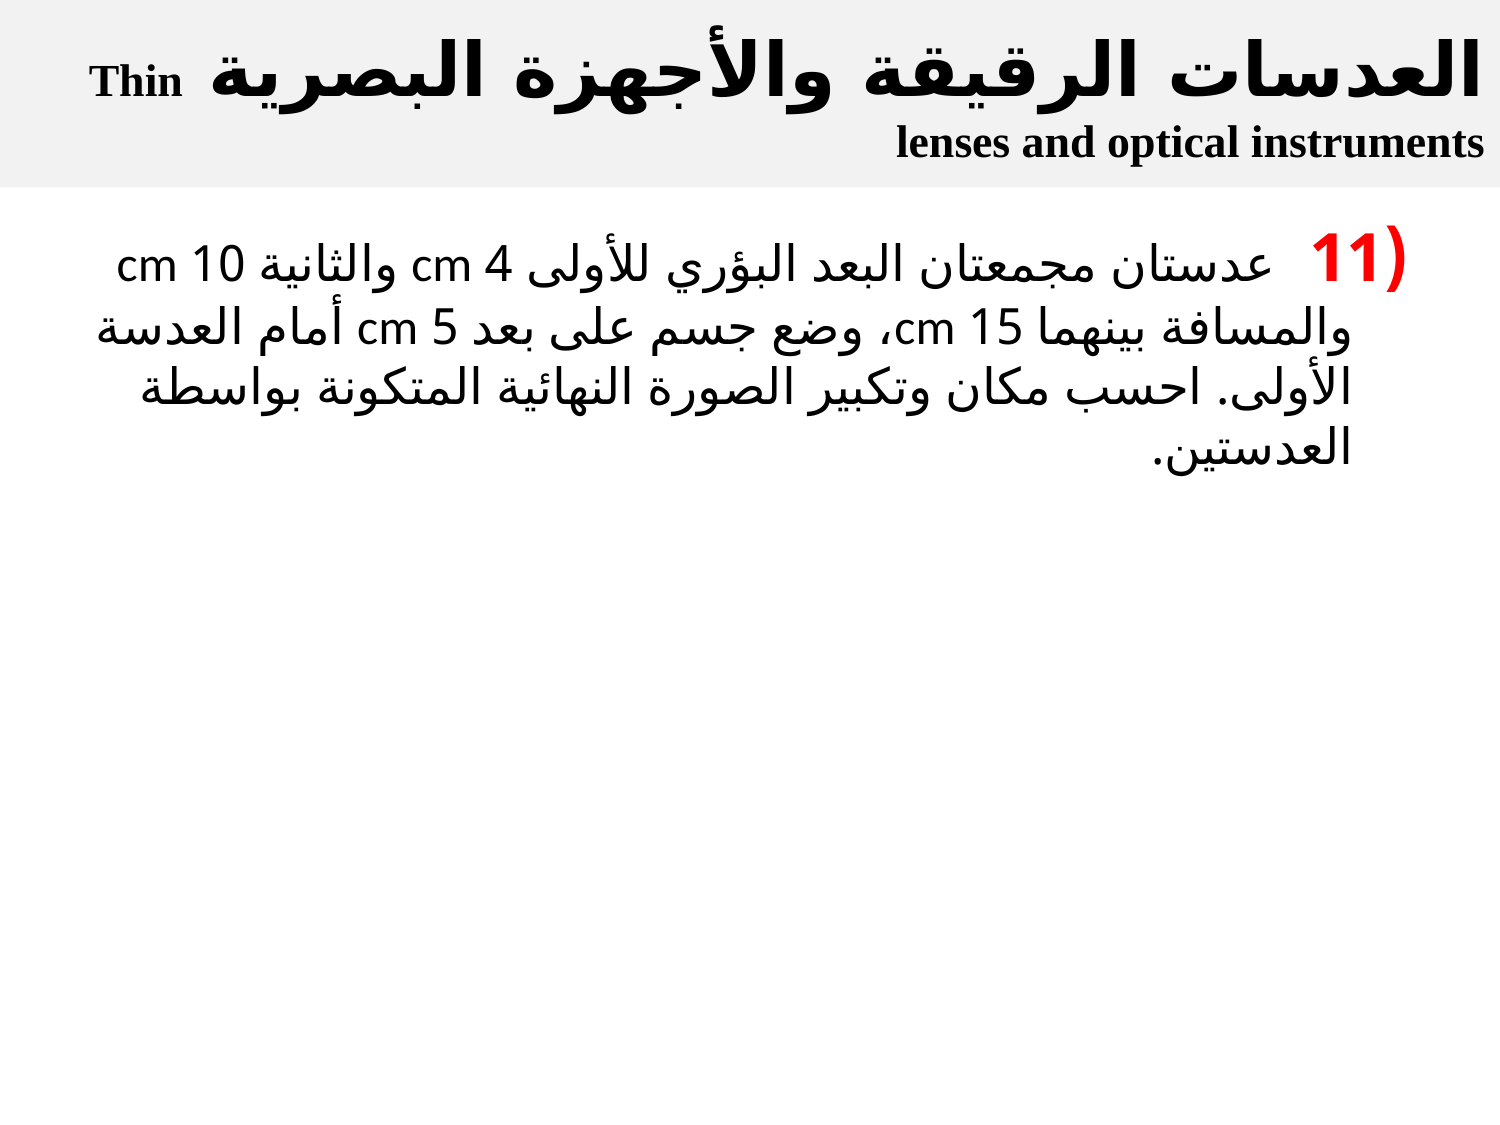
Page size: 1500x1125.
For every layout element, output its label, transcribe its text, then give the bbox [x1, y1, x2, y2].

text_box العدسات الرقيقة والأجهزة البصرية Thin lenses and optical instruments [0, 0, 1500, 188]
list (11 عدستان مجمعتان البعد البؤري للأولى 4 cm والثانية 10 cm والمسافة بينهما 15 cm، وضع جسم على بعد 5 cm أمام العدسة الأولى. احسب مكان وتكبير الصورة النهائية المتكونة بواسطة العدستين. [75, 206, 1425, 1125]
